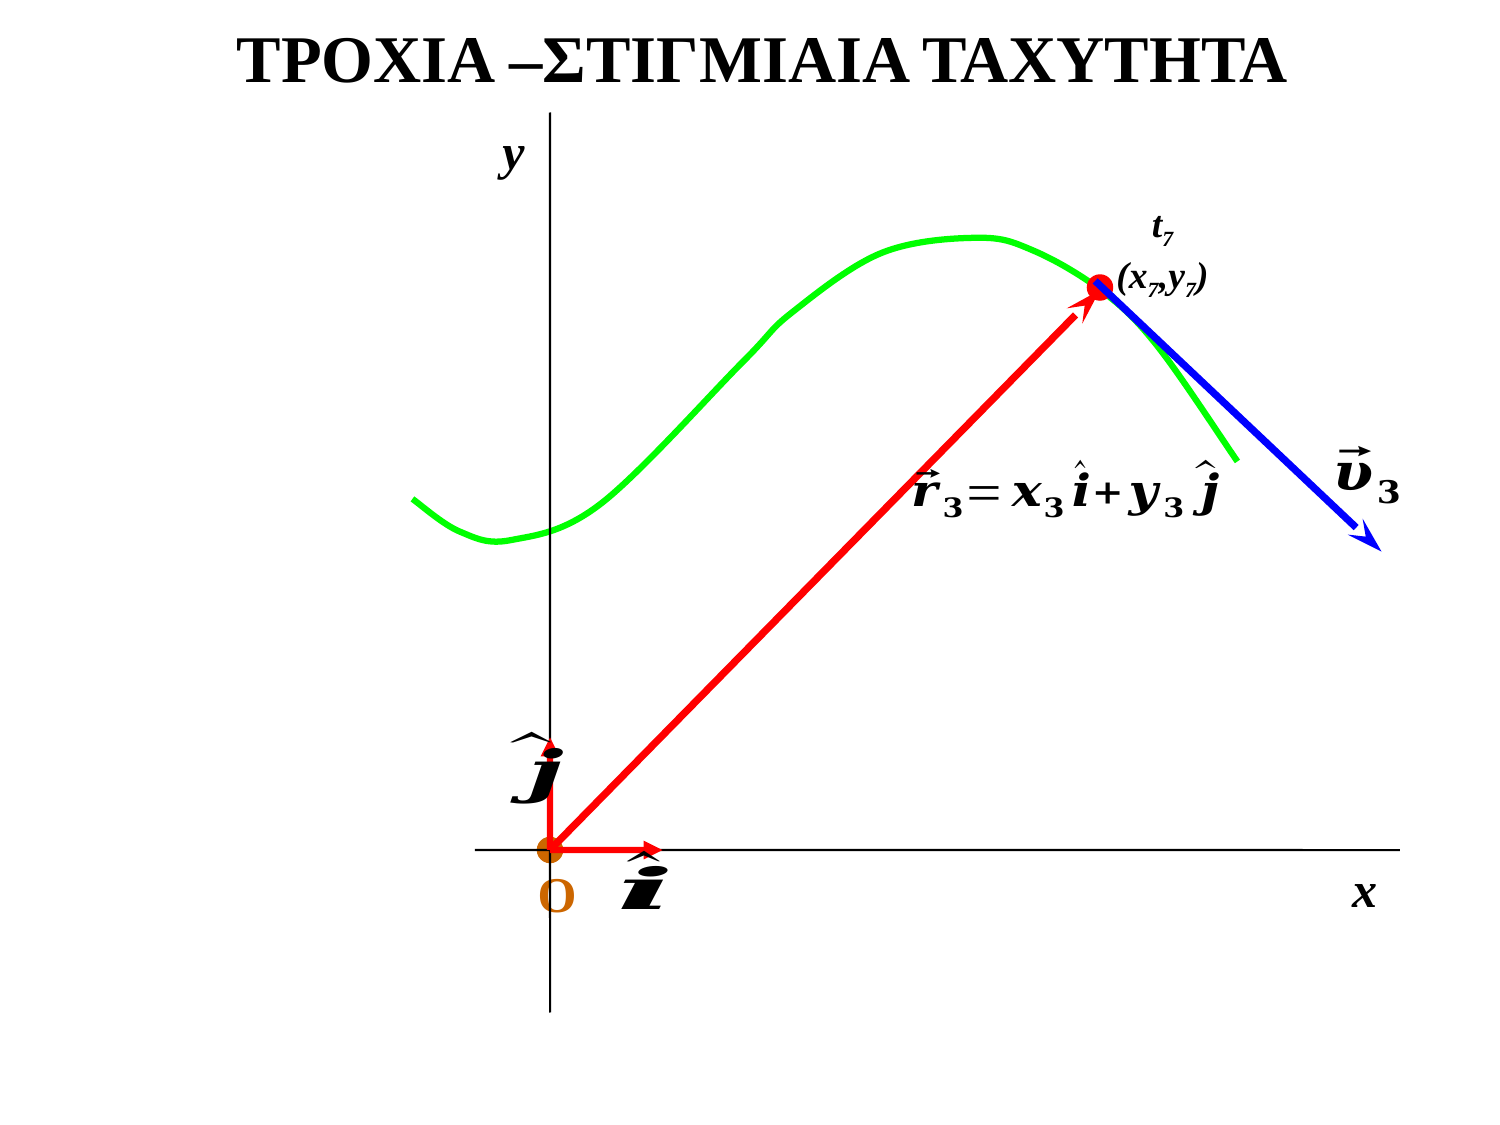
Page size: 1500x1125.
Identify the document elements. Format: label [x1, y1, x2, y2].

text_box [74, 0, 1451, 1013]
